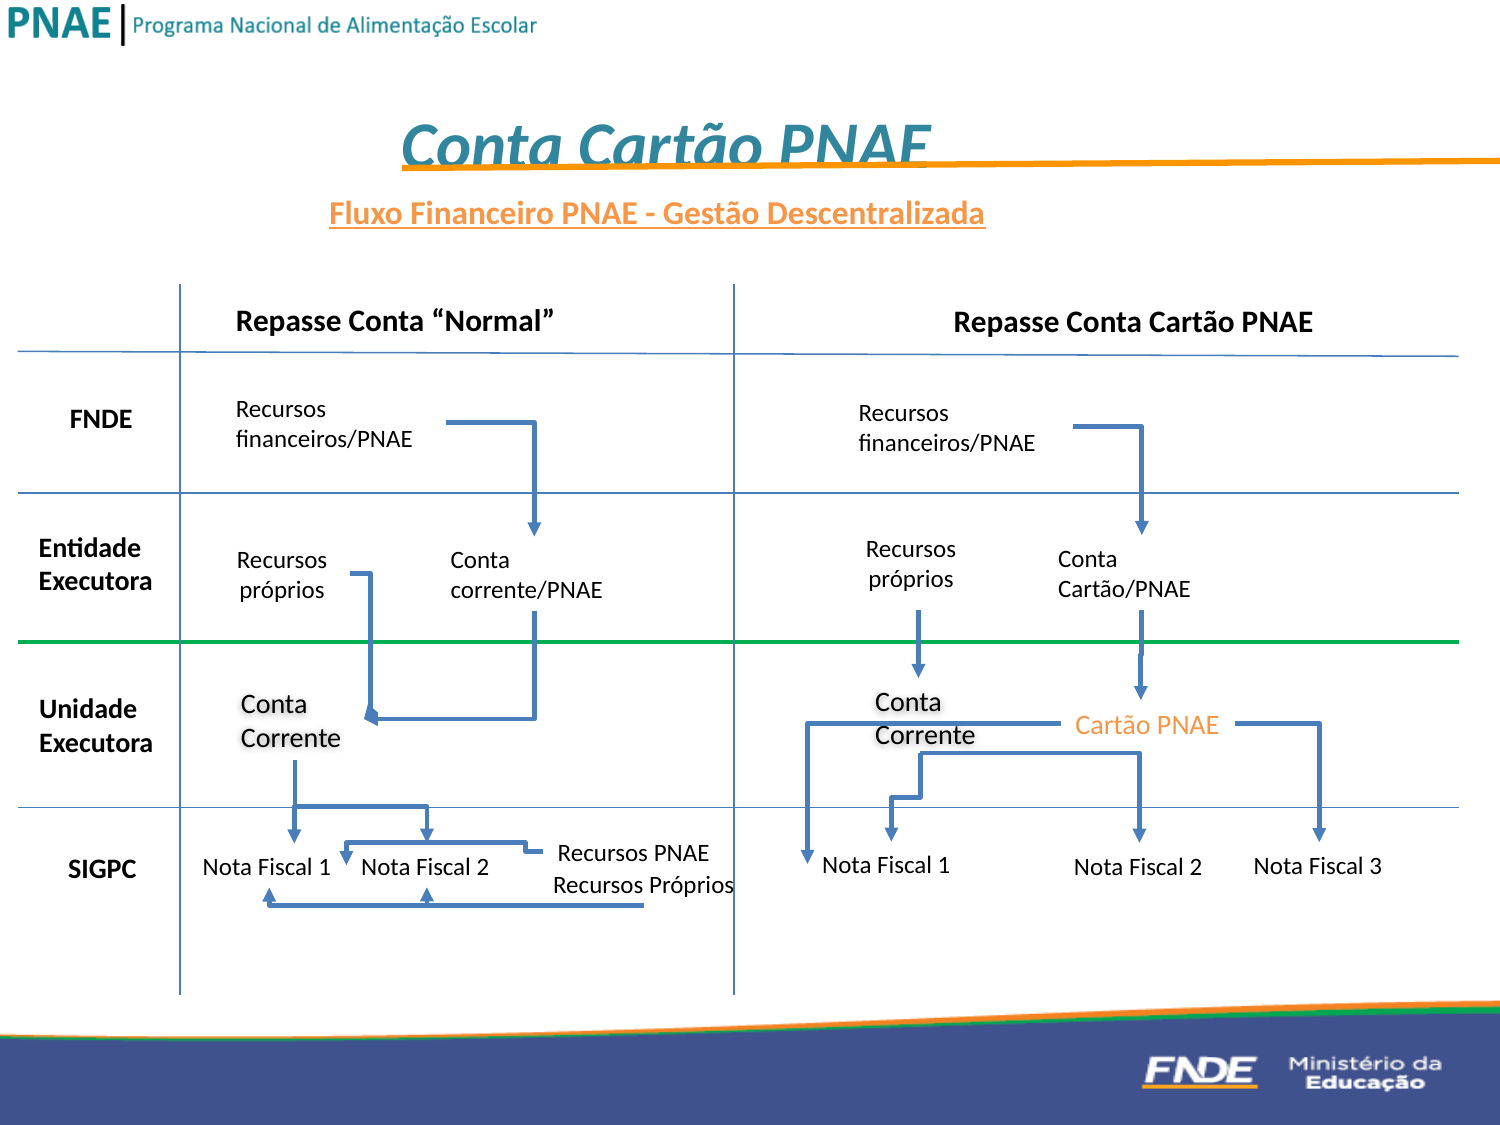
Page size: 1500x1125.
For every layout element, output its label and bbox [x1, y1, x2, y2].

picture [0, 995, 1500, 1125]
picture [0, 1, 550, 48]
text_box [17, 184, 1459, 994]
text_box [383, 53, 1500, 179]
